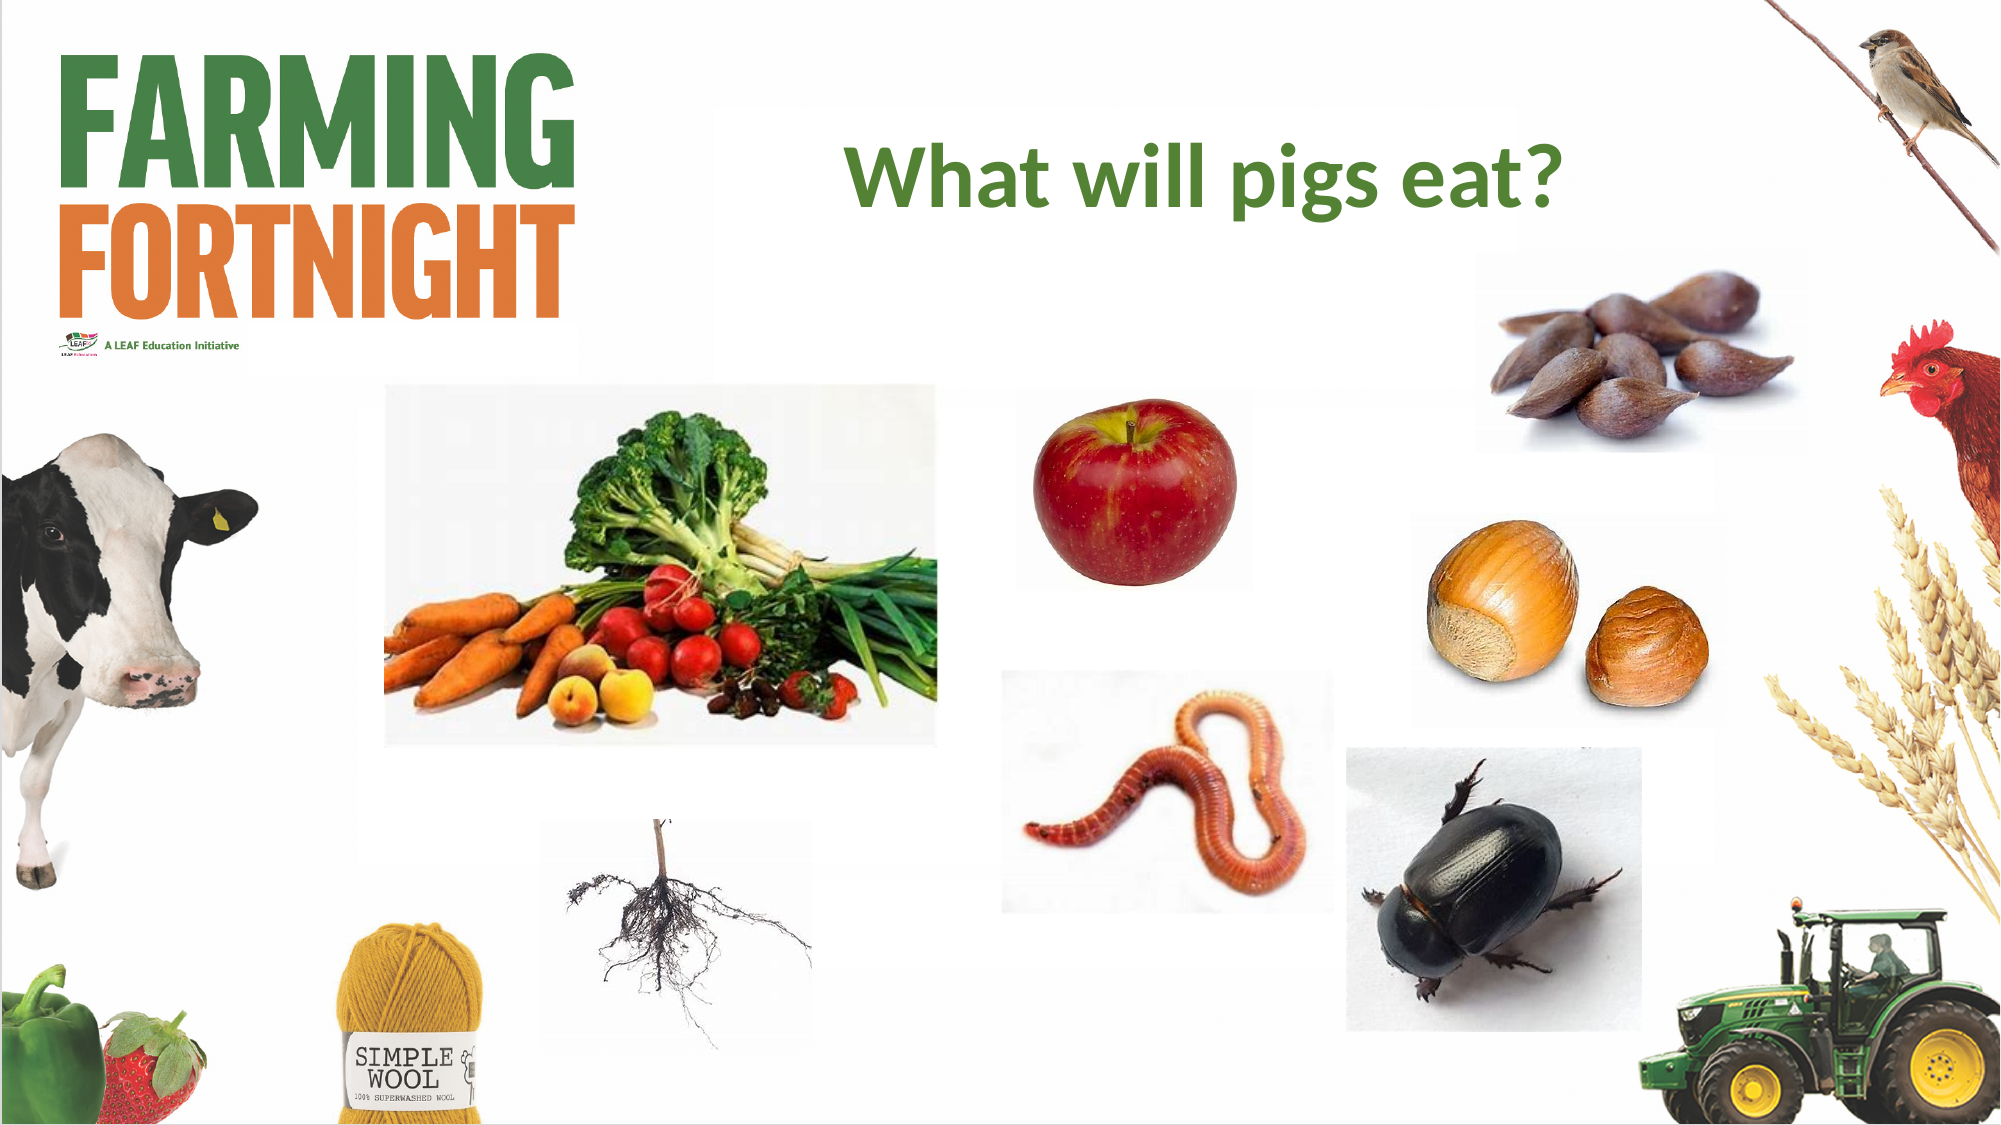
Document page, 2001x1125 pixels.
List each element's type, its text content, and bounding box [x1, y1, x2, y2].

picture [0, 0, 2001, 1125]
text_box What will pigs eat? [602, 108, 1808, 234]
